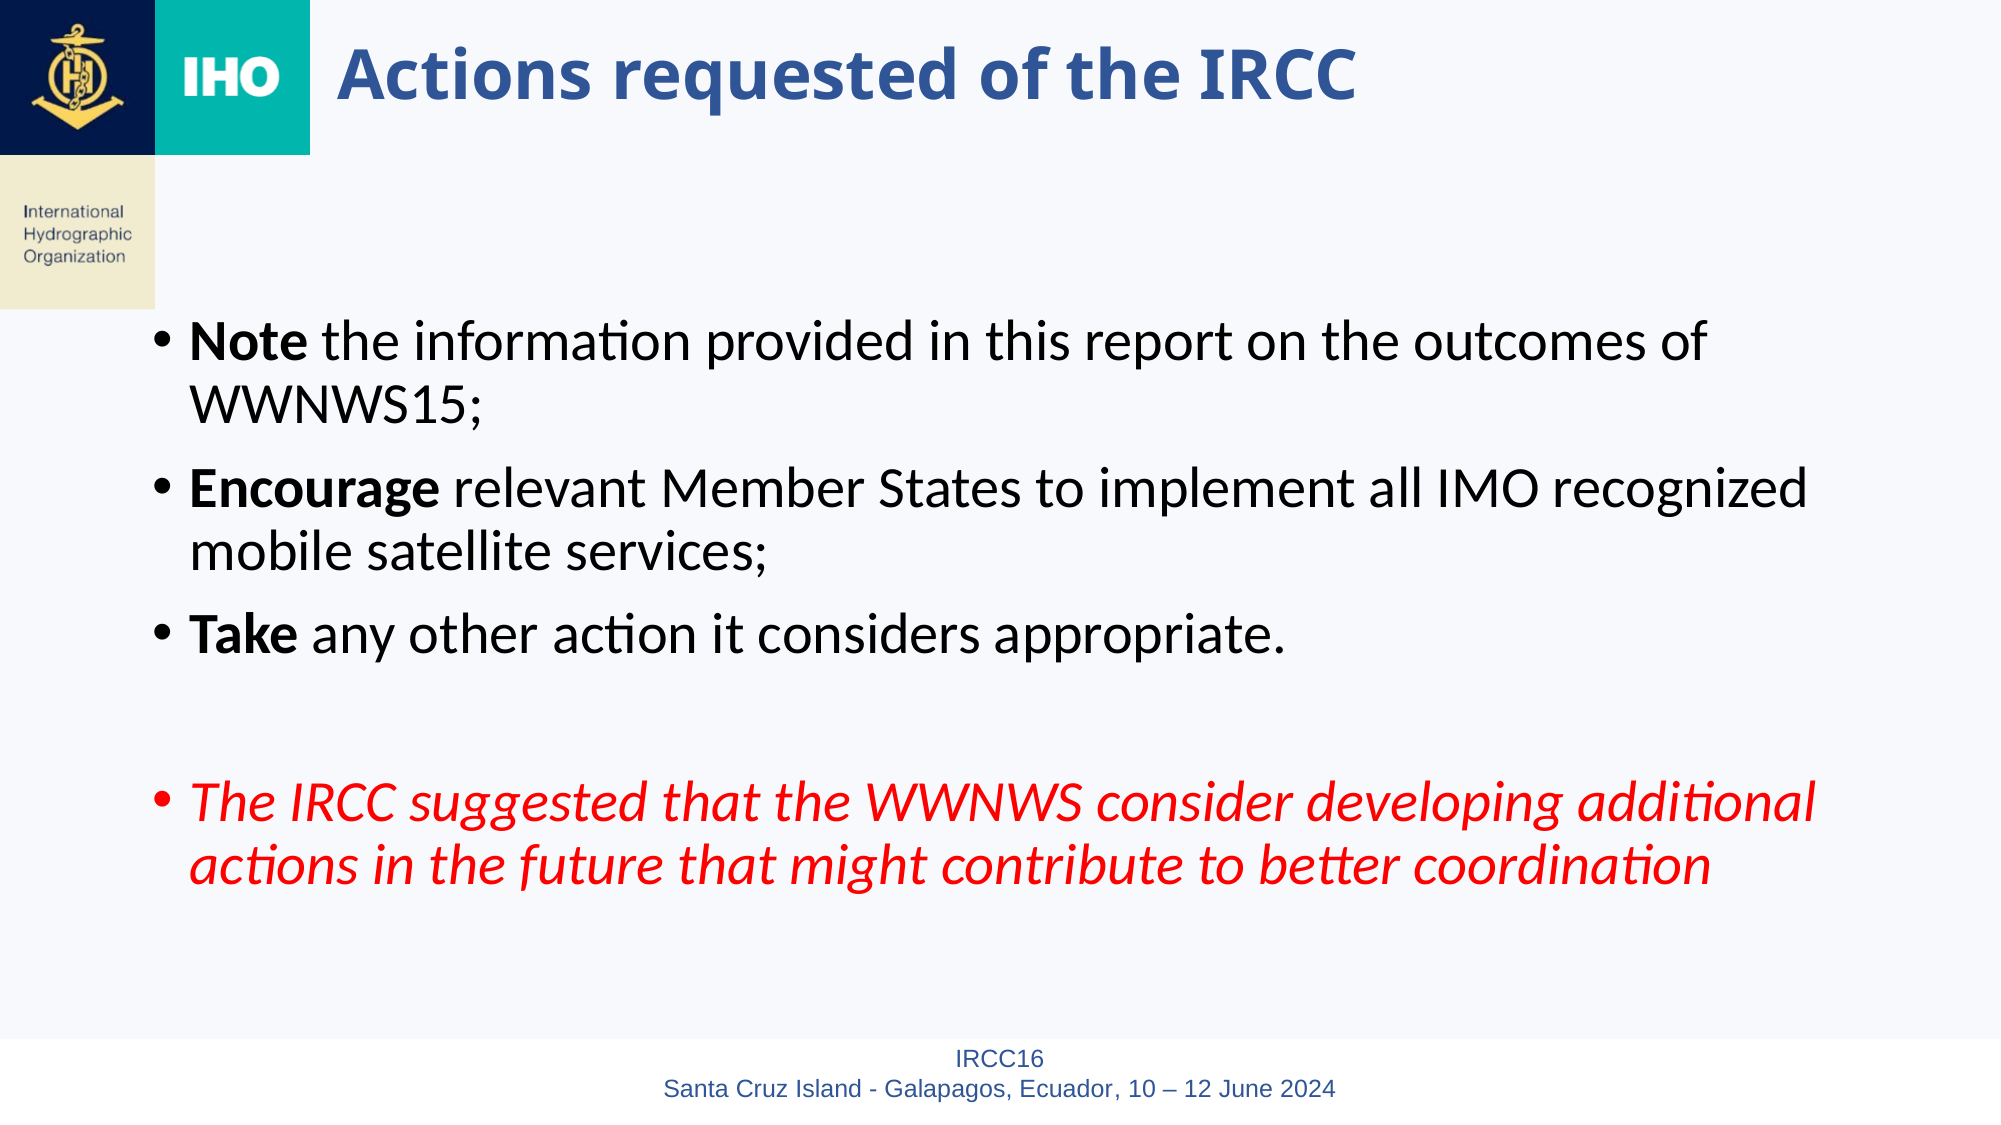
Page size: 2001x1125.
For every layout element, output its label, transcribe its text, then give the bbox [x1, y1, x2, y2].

title Actions requested of the IRCC [322, 32, 1863, 123]
picture [0, 0, 310, 310]
list Note the information provided in this report on the outcomes of WWNWS15; Encourage relevant Member States to implement all IMO recognized mobile satellite services; Take any other action it considers appropriate. The IRCC suggested that the WWNWS consider developing additional actions in the future that might contribute to better coordination [137, 303, 1863, 1017]
